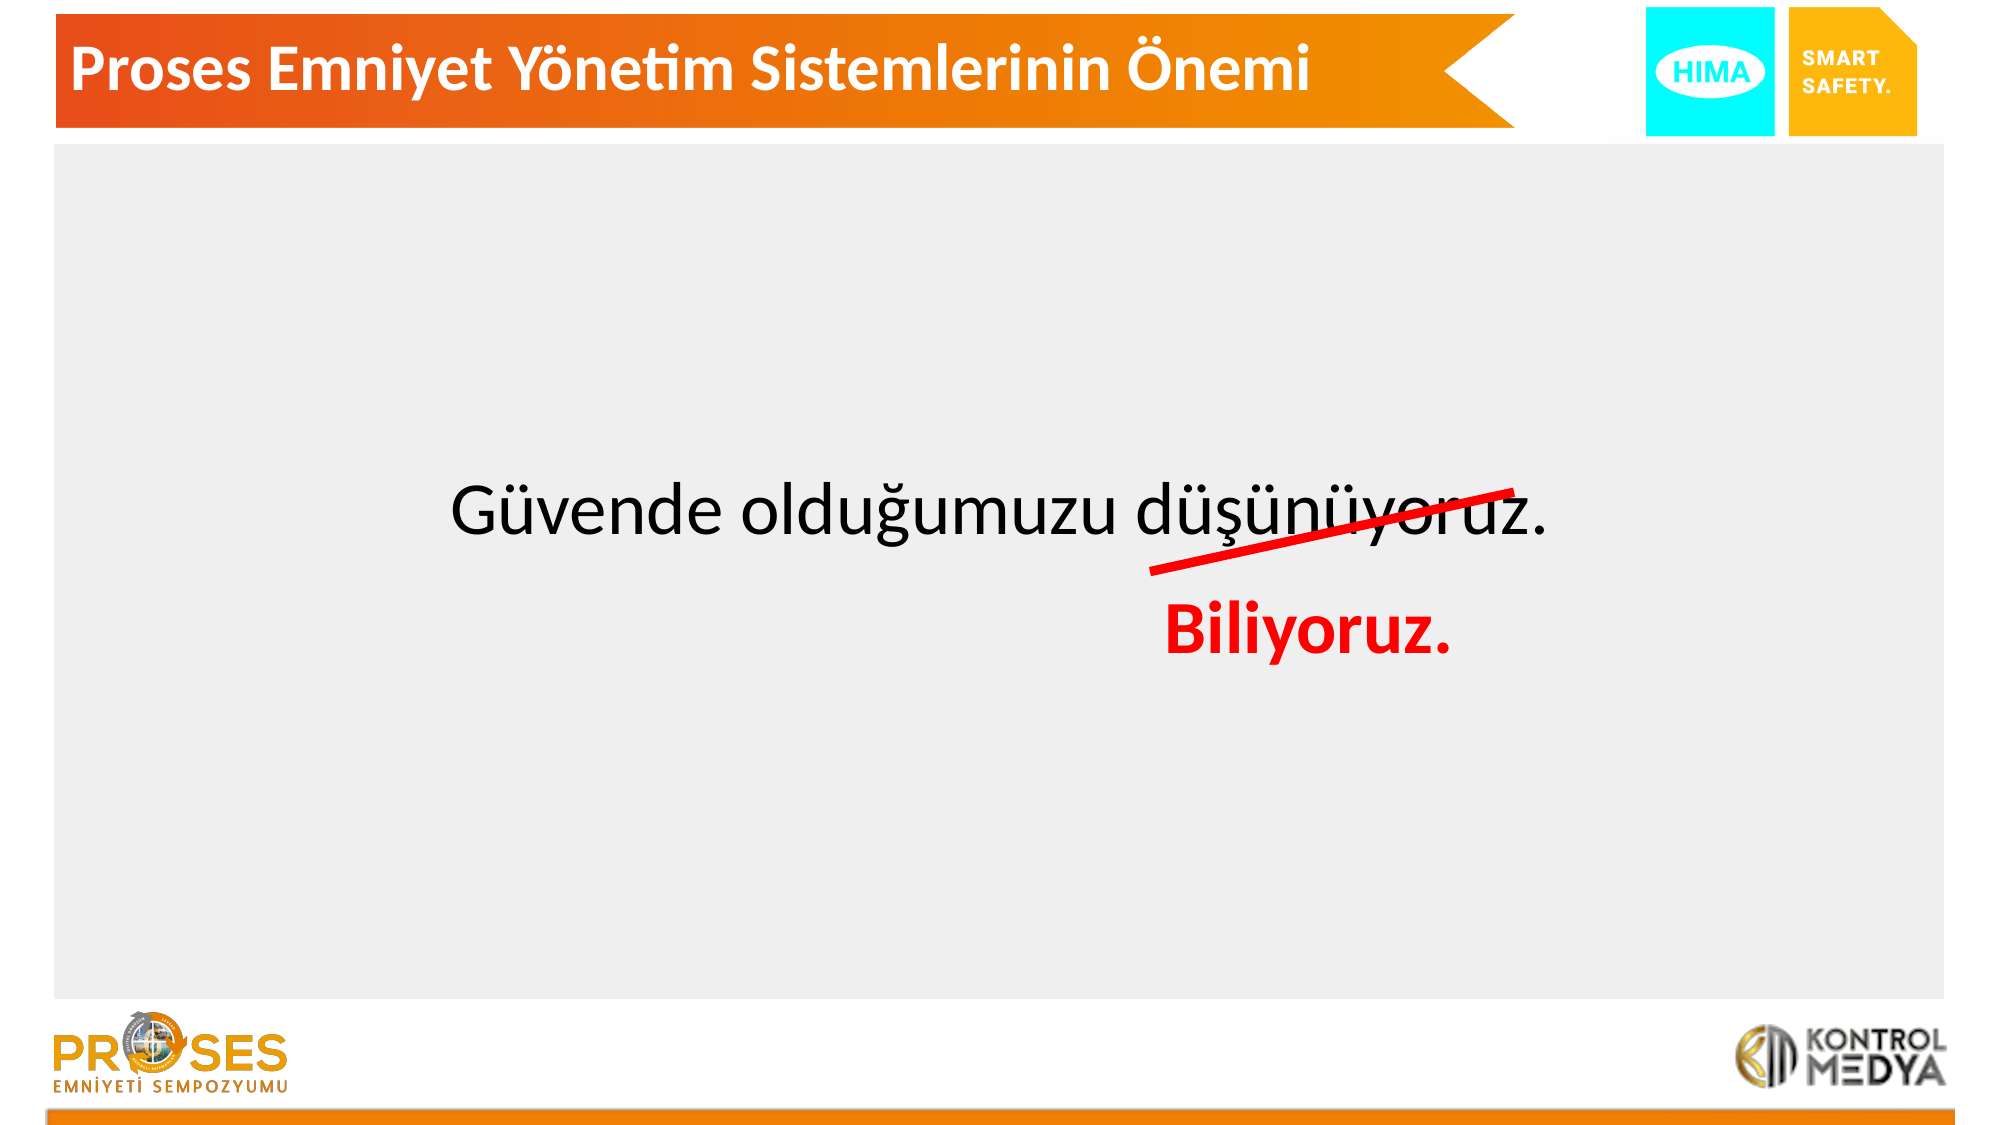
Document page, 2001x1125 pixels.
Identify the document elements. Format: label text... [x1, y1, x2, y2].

picture [56, 0, 1960, 179]
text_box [1149, 492, 1515, 572]
table_header Güvende olduğumuzu düşünüyoruz. [56, 466, 1944, 586]
text_box [53, 143, 1945, 1000]
text_box Biliyoruz. [1149, 572, 1514, 677]
picture [45, 1011, 1955, 1125]
